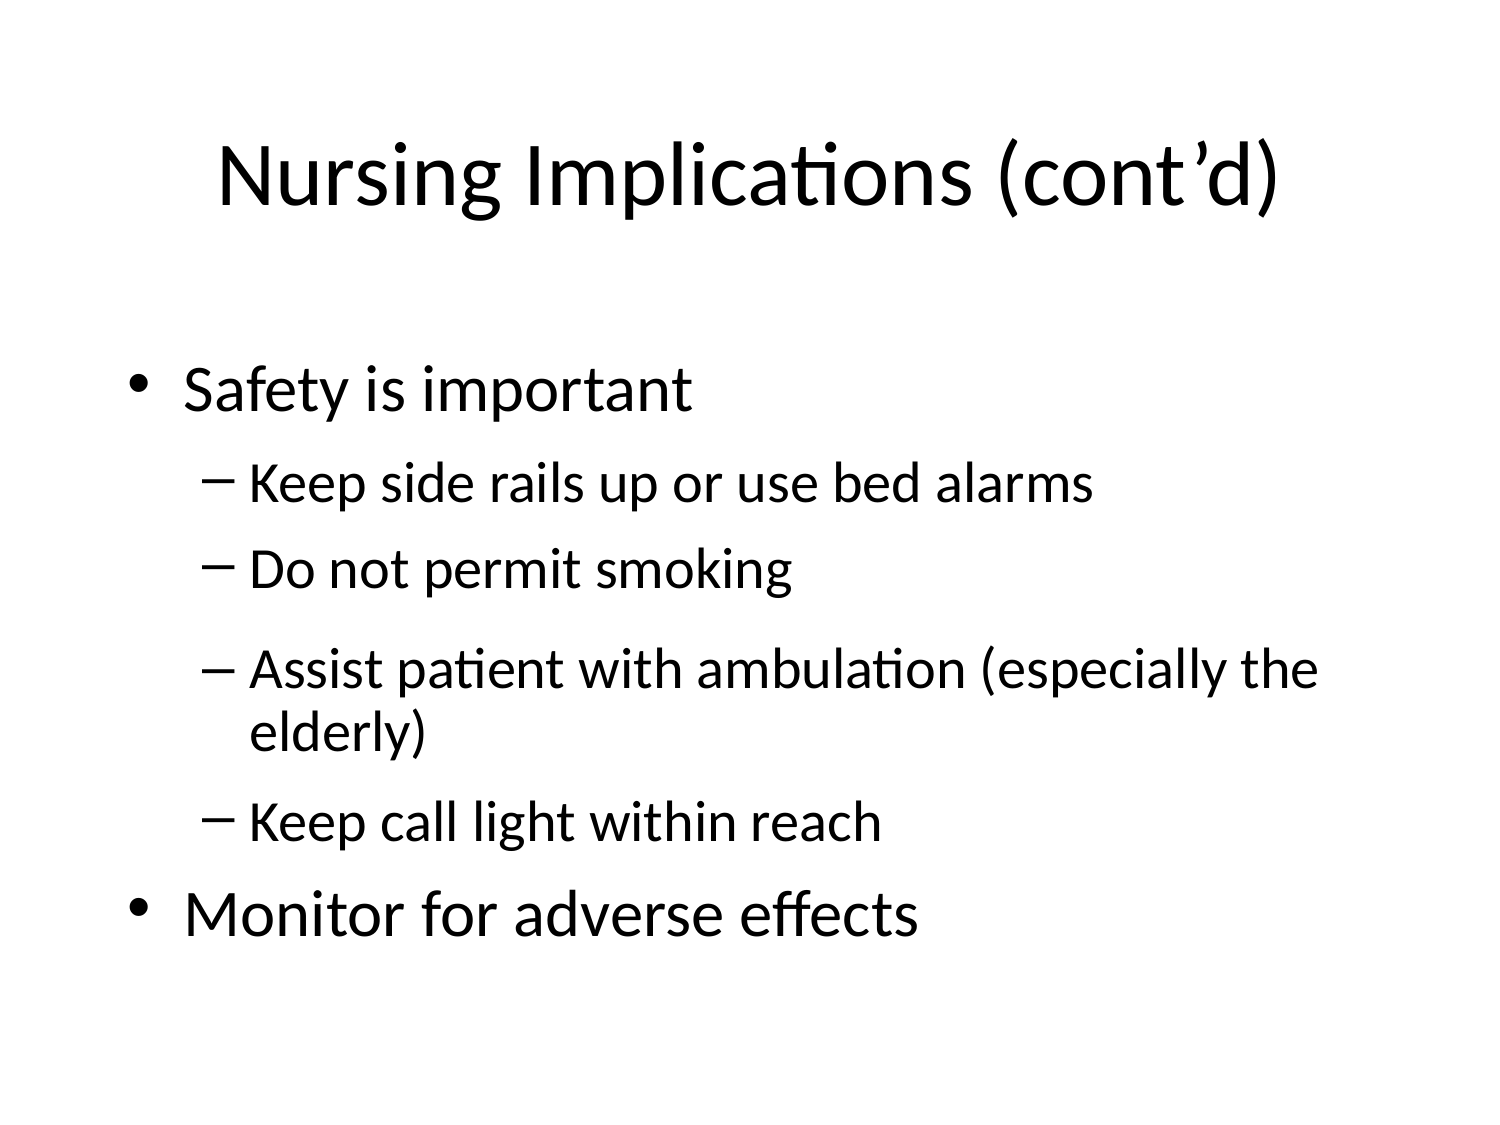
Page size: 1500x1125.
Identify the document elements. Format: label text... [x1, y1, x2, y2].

title Nursing Implications (cont’d) [112, 75, 1388, 263]
list Safety is important Keep side rails up or use bed alarms Do not permit smoking Assist patient with ambulation (especially the elderly) Keep call light within reach Monitor for adverse effects [112, 362, 1388, 1038]
